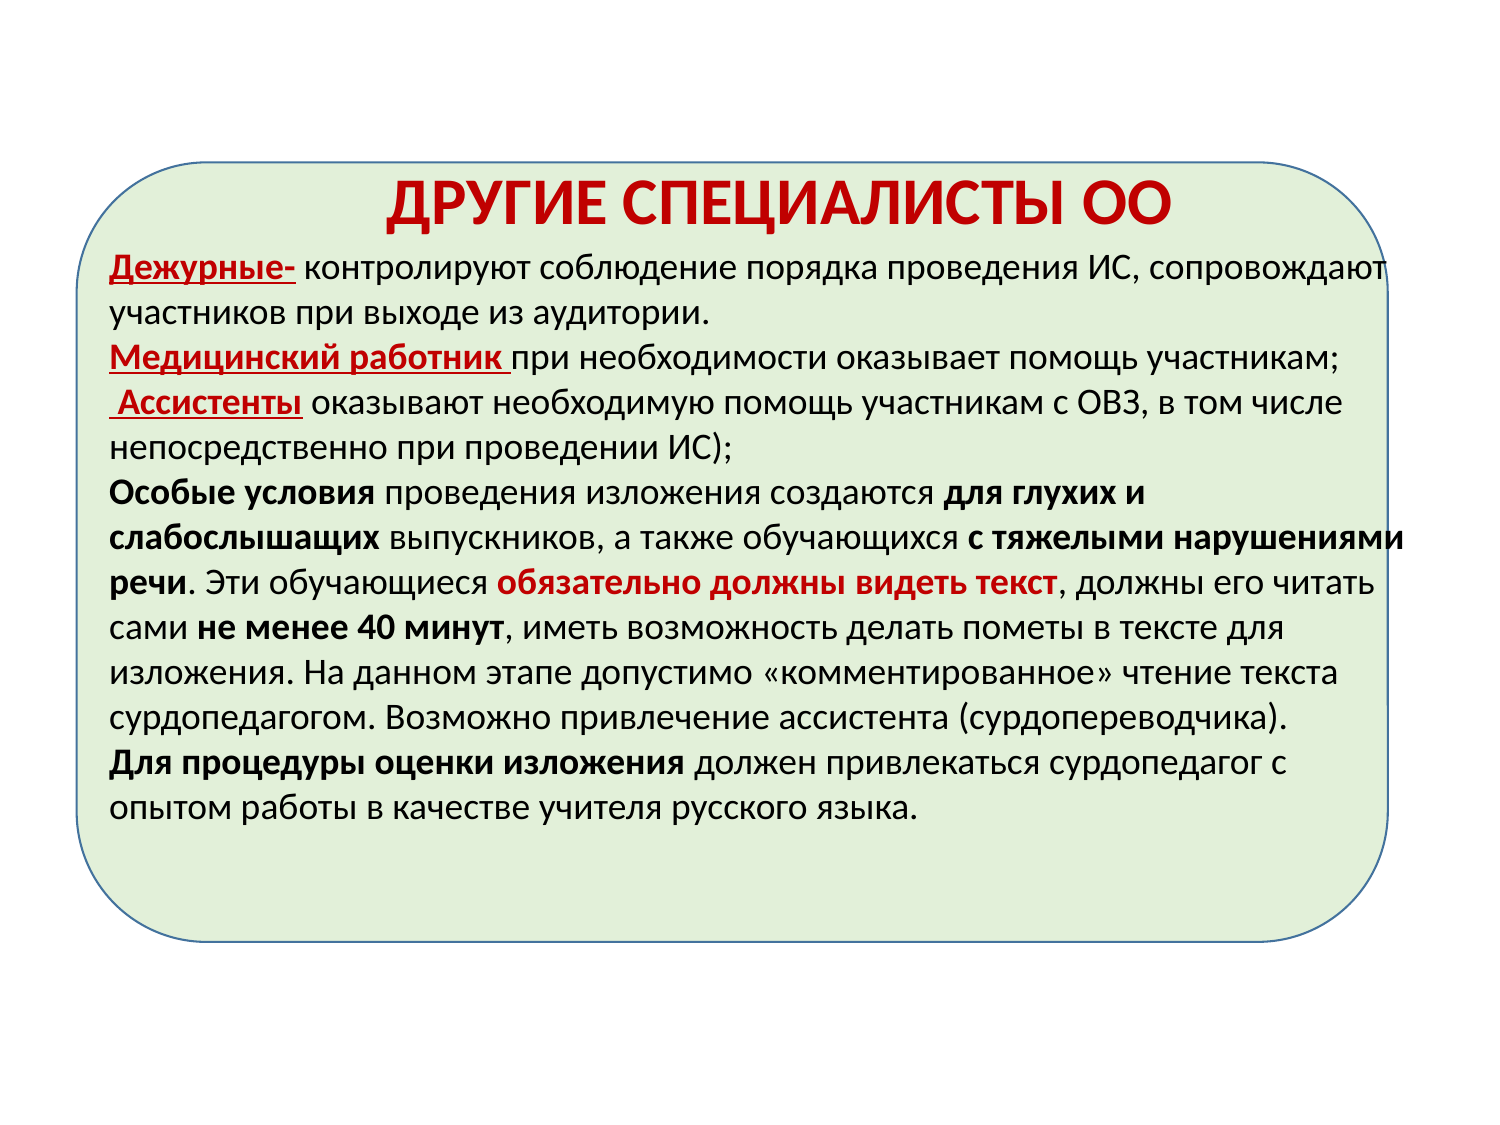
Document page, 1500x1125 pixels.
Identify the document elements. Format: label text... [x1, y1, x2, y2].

text_box ДРУГИЕ СПЕЦИАЛИСТЫ ОО [371, 150, 1282, 246]
text_box [75, 161, 1387, 943]
text_box Дежурные- контролируют соблюдение порядка проведения ИС, сопровождают участников при выходе из аудитории. Медицинский работник при необходимости оказывает помощь участникам; Ассистенты оказывают необходимую помощь участникам с ОВЗ, в том числе непосредственно при проведении ИС); Особые условия проведения изложения создаются для глухих и слабослышащих выпускников, а также обучающихся с тяжелыми нарушениями речи. Эти обучающиеся обязательно должны видеть текст, должны его читать сами не менее 40 минут, иметь возможность делать пометы в тексте для изложения. На данном этапе допустимо «комментированное» чтение текста сурдопедагогом. Возможно привлечение ассистента (сурдопереводчика). Для процедуры оценки изложения должен привлекаться сурдопедагог с опытом работы в качестве учителя русского языка. [94, 234, 1424, 835]
